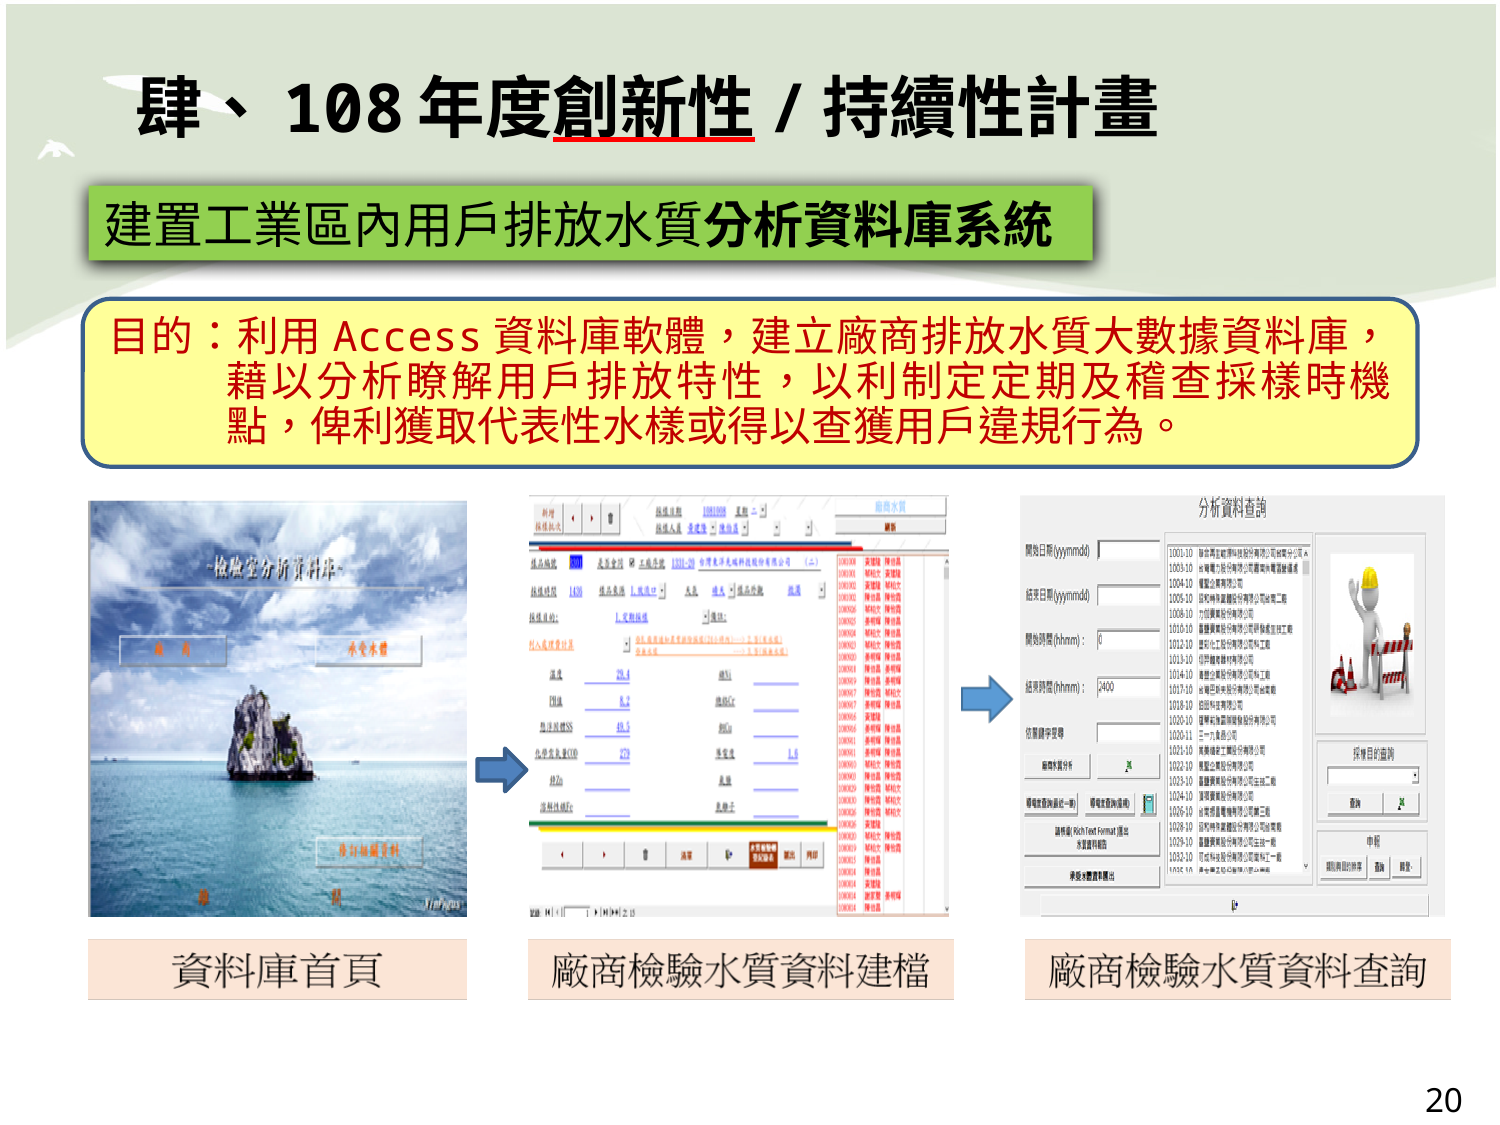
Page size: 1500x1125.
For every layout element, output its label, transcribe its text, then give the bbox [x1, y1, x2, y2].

text_box [475, 746, 524, 794]
slide_number 20 [1128, 1072, 1478, 1125]
title 肆、108年度創新性/持續性計畫 [120, 31, 1380, 179]
text_box 建置工業區內用戶排放水質分析資料庫系統 [88, 185, 1093, 261]
text_box 目的：利用Access資料庫軟體，建立廠商排放水質大數據資料庫，藉以分析瞭解用戶排放特性，以利制定定期及稽查採樣時機點，俾利獲取代表性水樣或得以查獲用戶違規行為。 [80, 296, 1420, 469]
picture [0, 0, 1500, 1125]
